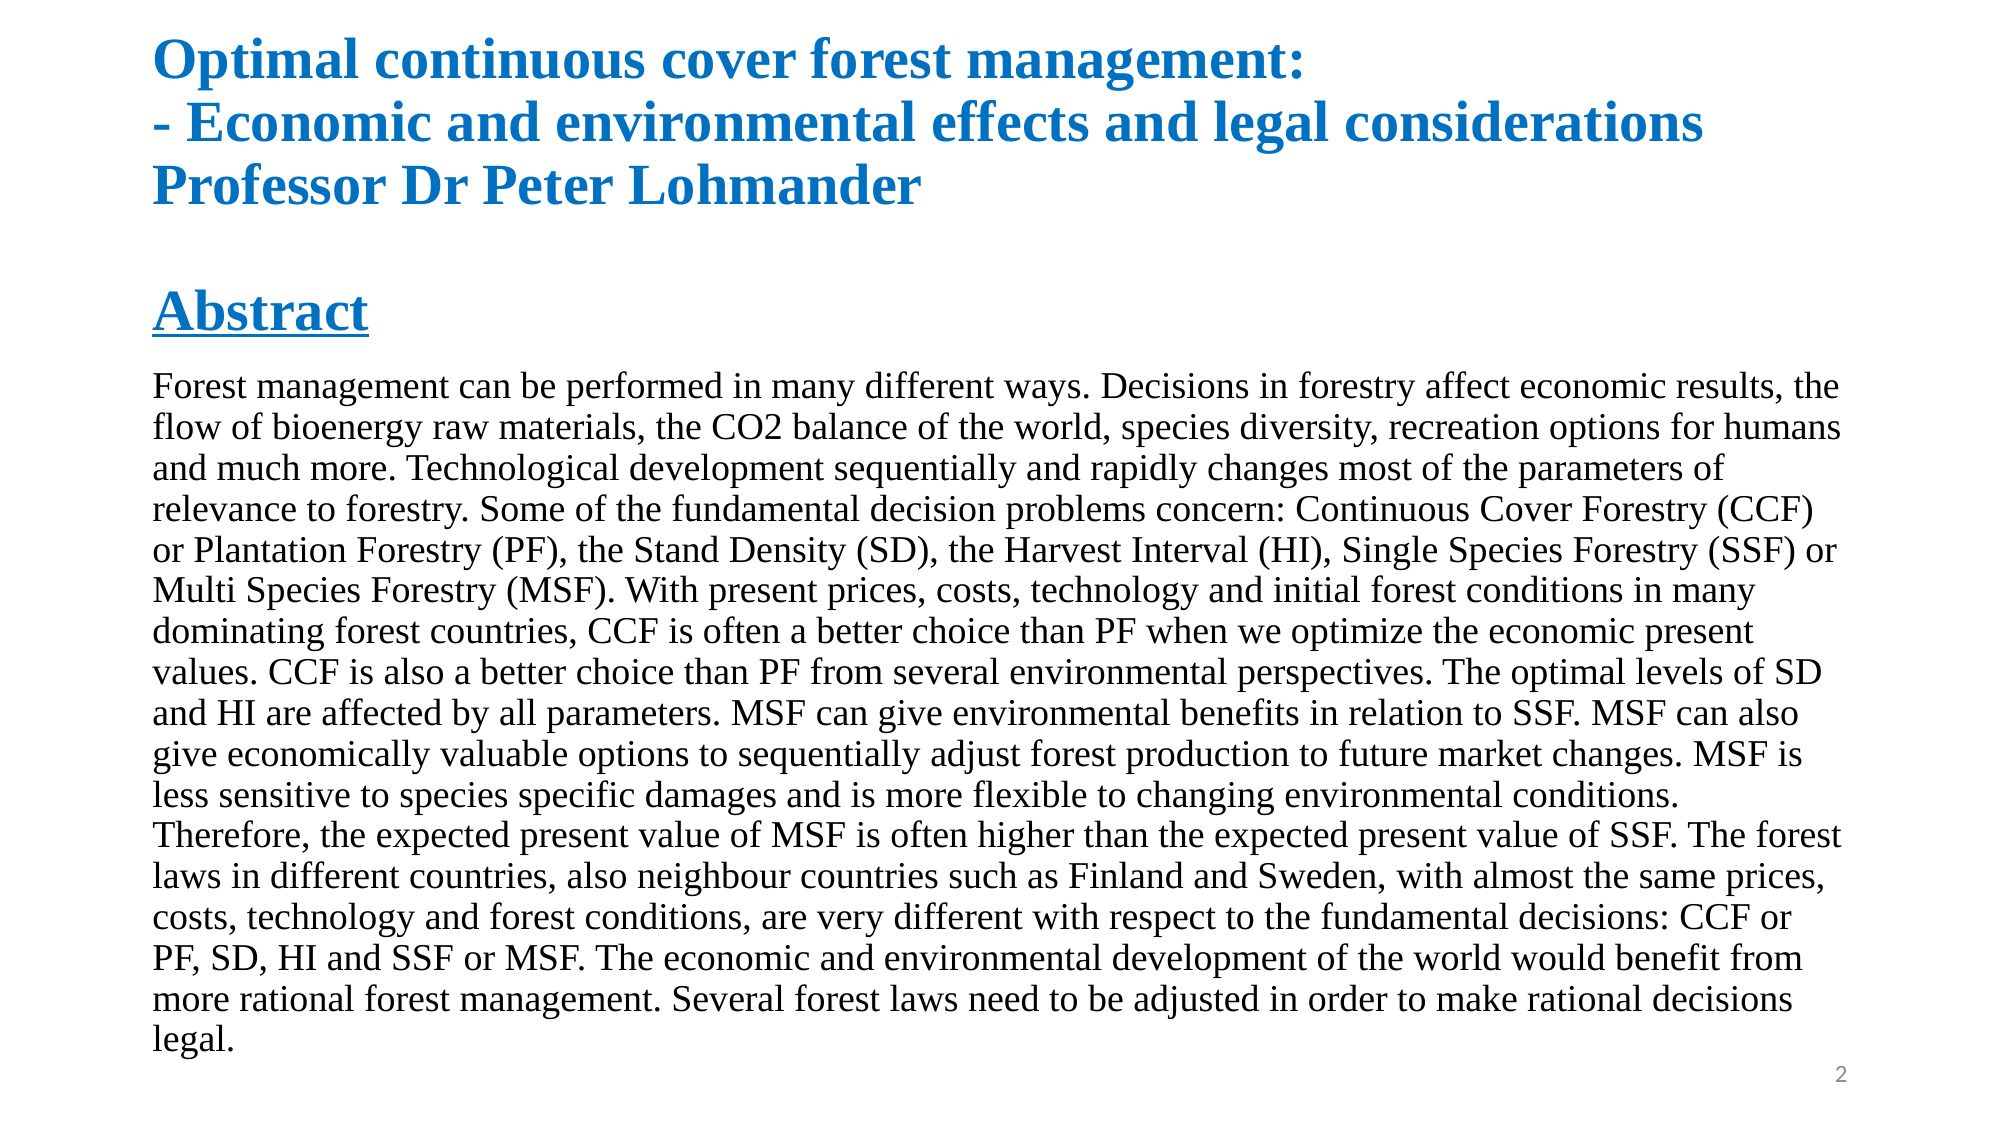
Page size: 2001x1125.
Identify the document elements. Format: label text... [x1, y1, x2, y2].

list Forest management can be performed in many different ways. Decisions in forestry affect economic results, the flow of bioenergy raw materials, the CO2 balance of the world, species diversity, recreation options for humans and much more. Technological development sequentially and rapidly changes most of the parameters of relevance to forestry. Some of the fundamental decision problems concern: Continuous Cover Forestry (CCF) or Plantation Forestry (PF), the Stand Density (SD), the Harvest Interval (HI), Single Species Forestry (SSF) or Multi Species Forestry (MSF). With present prices, costs, technology and initial forest conditions in many dominating forest countries, CCF is often a better choice than PF when we optimize the economic present values. CCF is also a better choice than PF from several environmental perspectives. The optimal levels of SD and HI are affected by all parameters. MSF can give environmental benefits in relation to SSF. MSF can also give economically valuable options to sequentially adjust forest production to future market changes. MSF is less sensitive to species specific damages and is more flexible to changing environmental conditions. Therefore, the expected present value of MSF is often higher than the expected present value of SSF. The forest laws in different countries, also neighbour countries such as Finland and Sweden, with almost the same prices, costs, technology and forest conditions, are very different with respect to the fundamental decisions: CCF or PF, SD, HI and SSF or MSF. The economic and environmental development of the world would benefit from more rational forest management. Several forest laws need to be adjusted in order to make rational decisions legal. [137, 358, 1863, 1073]
title Optimal continuous cover forest management: - Economic and environmental effects and legal considerations Professor Dr Peter Lohmander Abstract [137, 76, 1863, 295]
slide_number 2 [1412, 1042, 1863, 1103]
